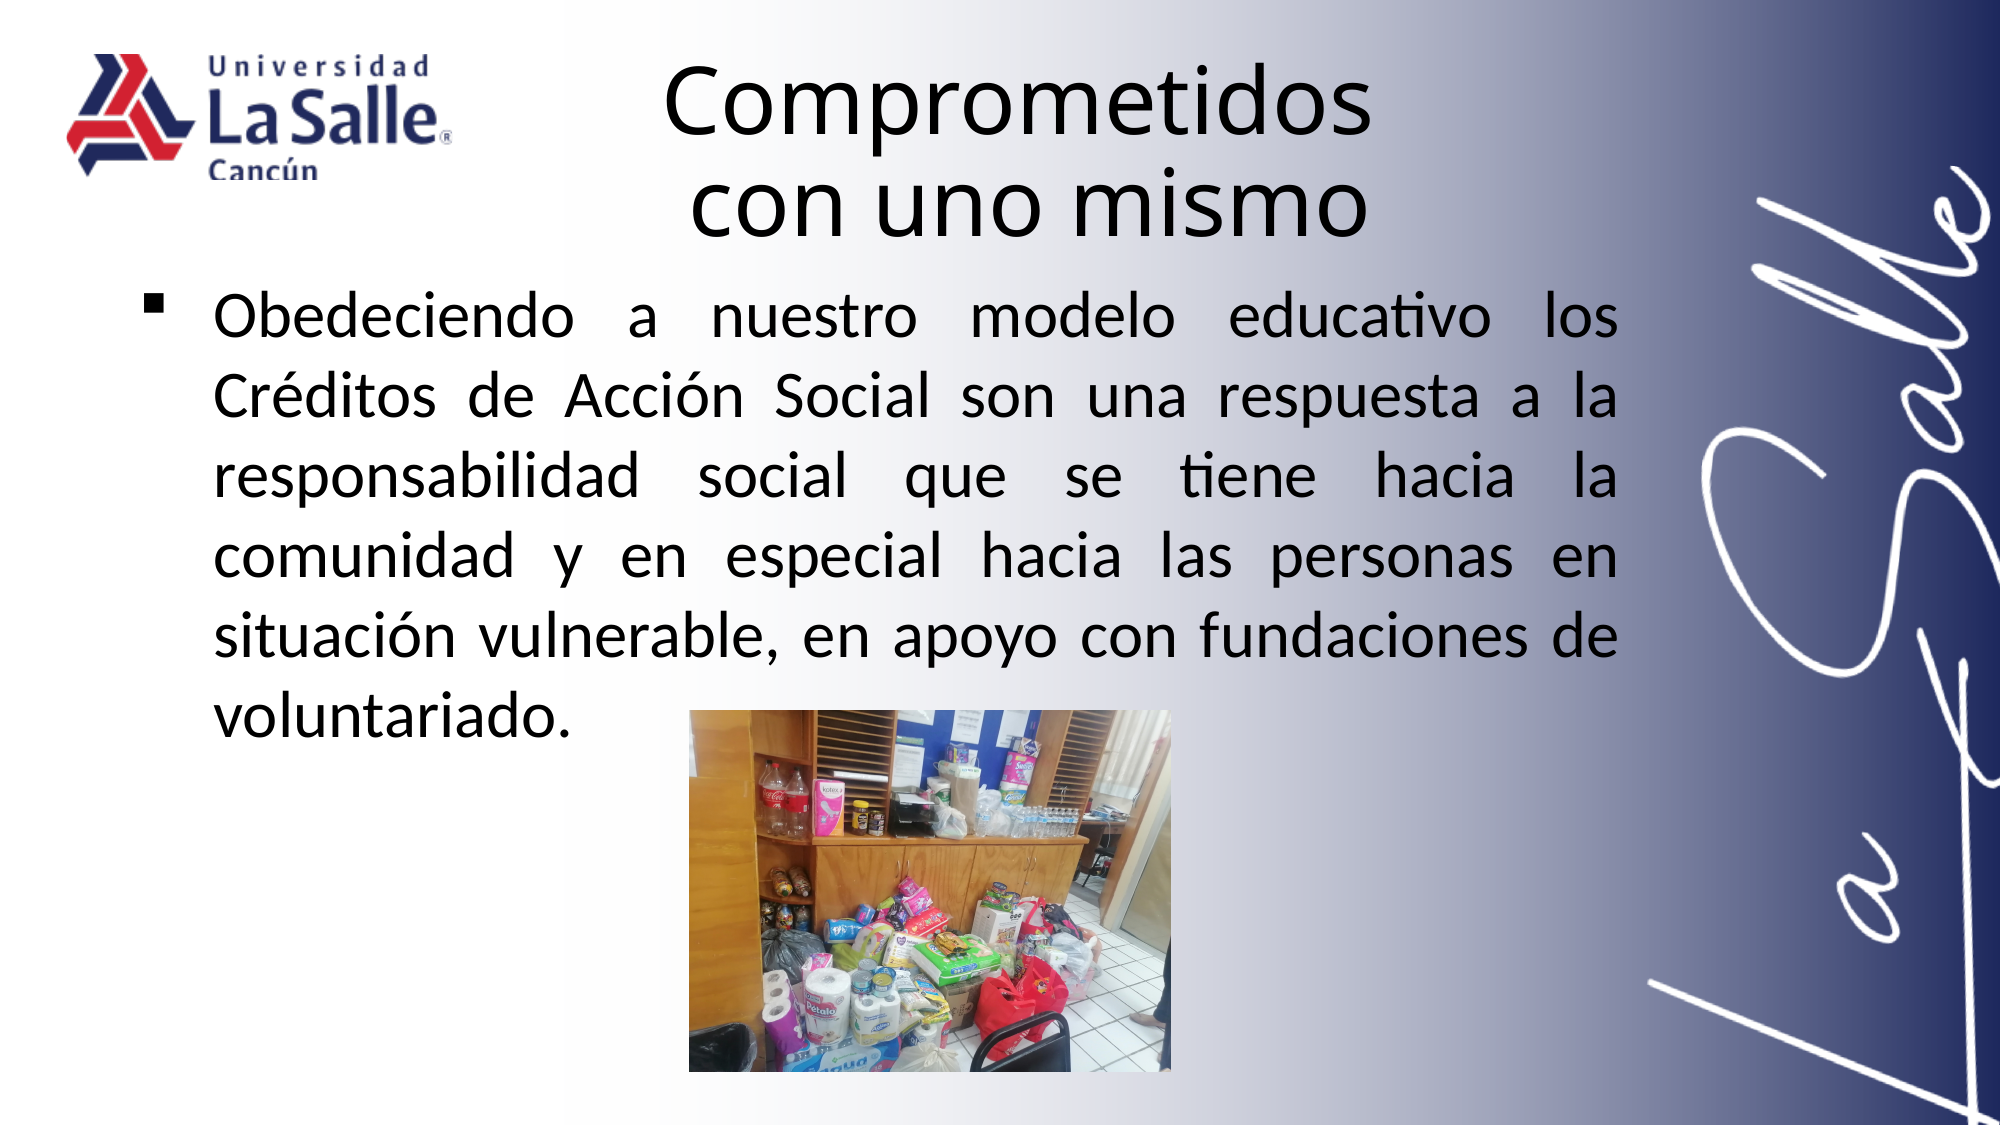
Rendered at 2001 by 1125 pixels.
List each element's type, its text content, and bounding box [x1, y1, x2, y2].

text_box [559, 759, 1967, 1125]
text_box Comprometidos con uno mismo [385, 46, 1675, 264]
picture [689, 710, 1171, 1072]
picture [1308, 520, 2000, 902]
picture [66, 54, 452, 180]
text_box [1972, 902, 2000, 1120]
text_box [559, 0, 2000, 520]
text_box Obedeciendo a nuestro modelo educativo los Créditos de Acción Social son una respuesta a la responsabilidad social que se tiene hacia la comunidad y en especial hacia las personas en situación vulnerable, en apoyo con fundaciones de voluntariado. [123, 263, 1636, 759]
